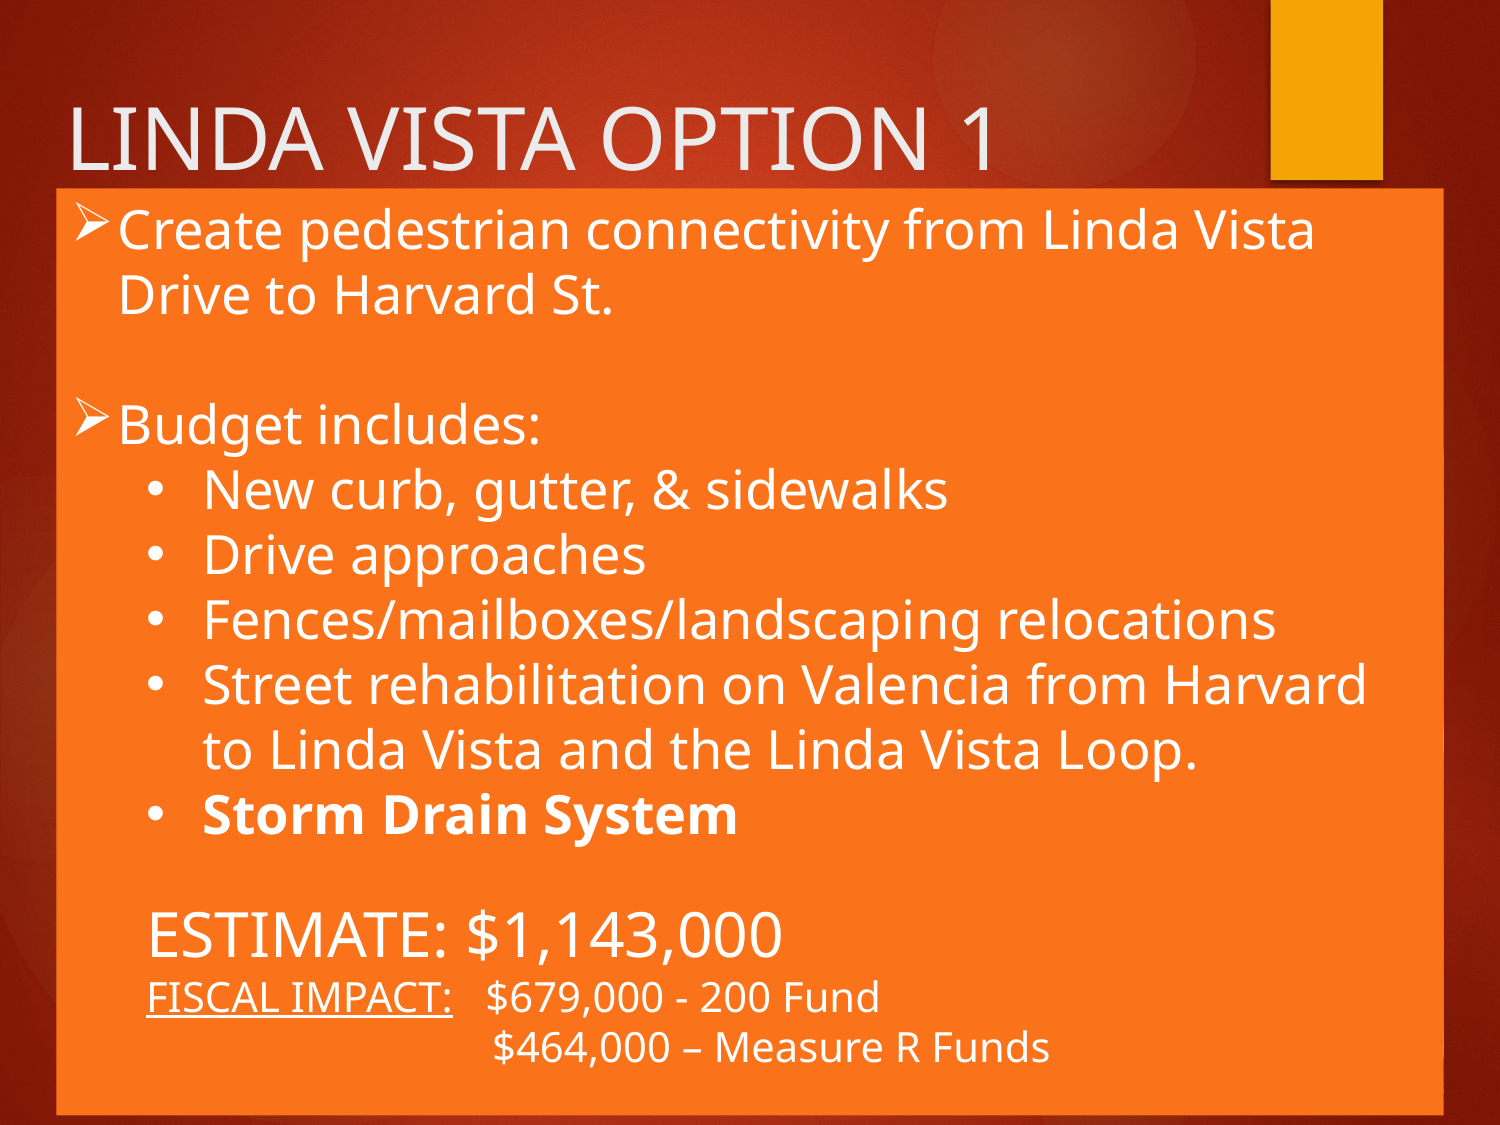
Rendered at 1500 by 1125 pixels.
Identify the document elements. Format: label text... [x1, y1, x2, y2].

title LINDA VISTA OPTION 1 [50, 75, 1375, 270]
text_box Create pedestrian connectivity from Linda Vista Drive to Harvard St. Budget includes: New curb, gutter, & sidewalks Drive approaches Fences/mailboxes/landscaping relocations Street rehabilitation on Valencia from Harvard to Linda Vista and the Linda Vista Loop. Storm Drain System ESTIMATE: $1,143,000 FISCAL IMPACT: $679,000 - 200 Fund $464,000 – Measure R Funds [56, 188, 1444, 1116]
picture [354, 449, 1444, 1104]
